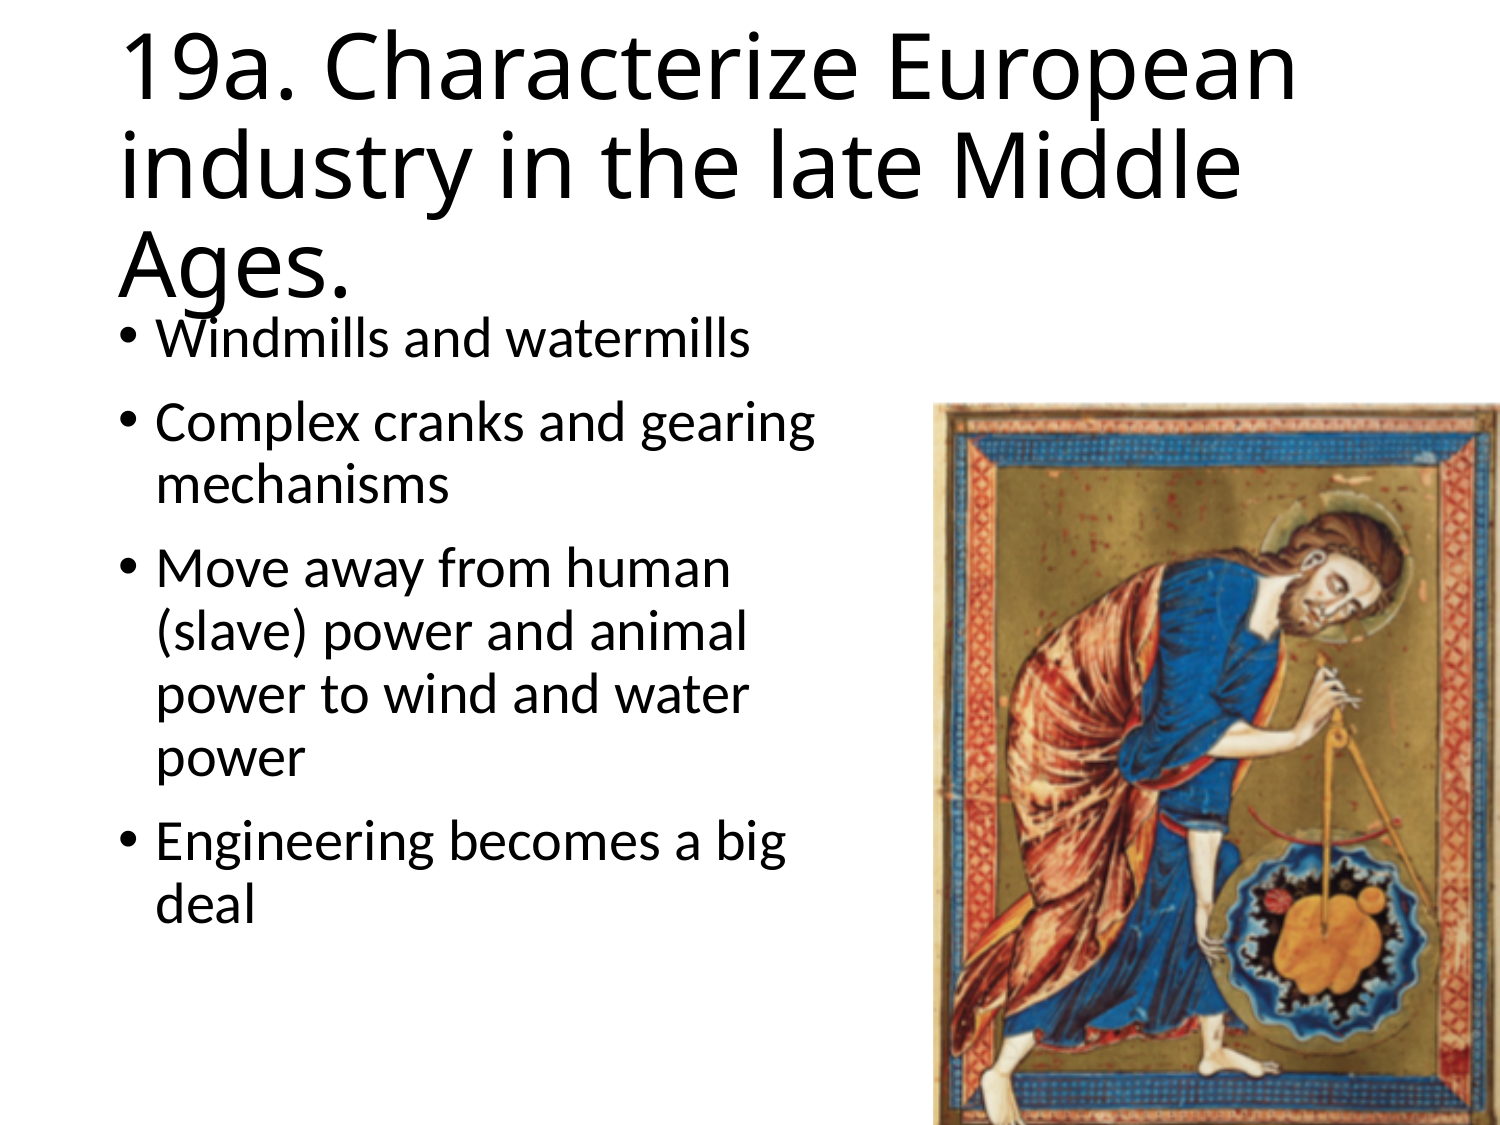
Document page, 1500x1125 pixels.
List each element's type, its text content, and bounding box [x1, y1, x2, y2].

list Windmills and watermills Complex cranks and gearing mechanisms Move away from human (slave) power and animal power to wind and water power Engineering becomes a big deal [103, 299, 892, 1000]
picture [933, 402, 1500, 1125]
title 19a. Characterize European industry in the late Middle Ages. [103, 59, 1397, 278]
